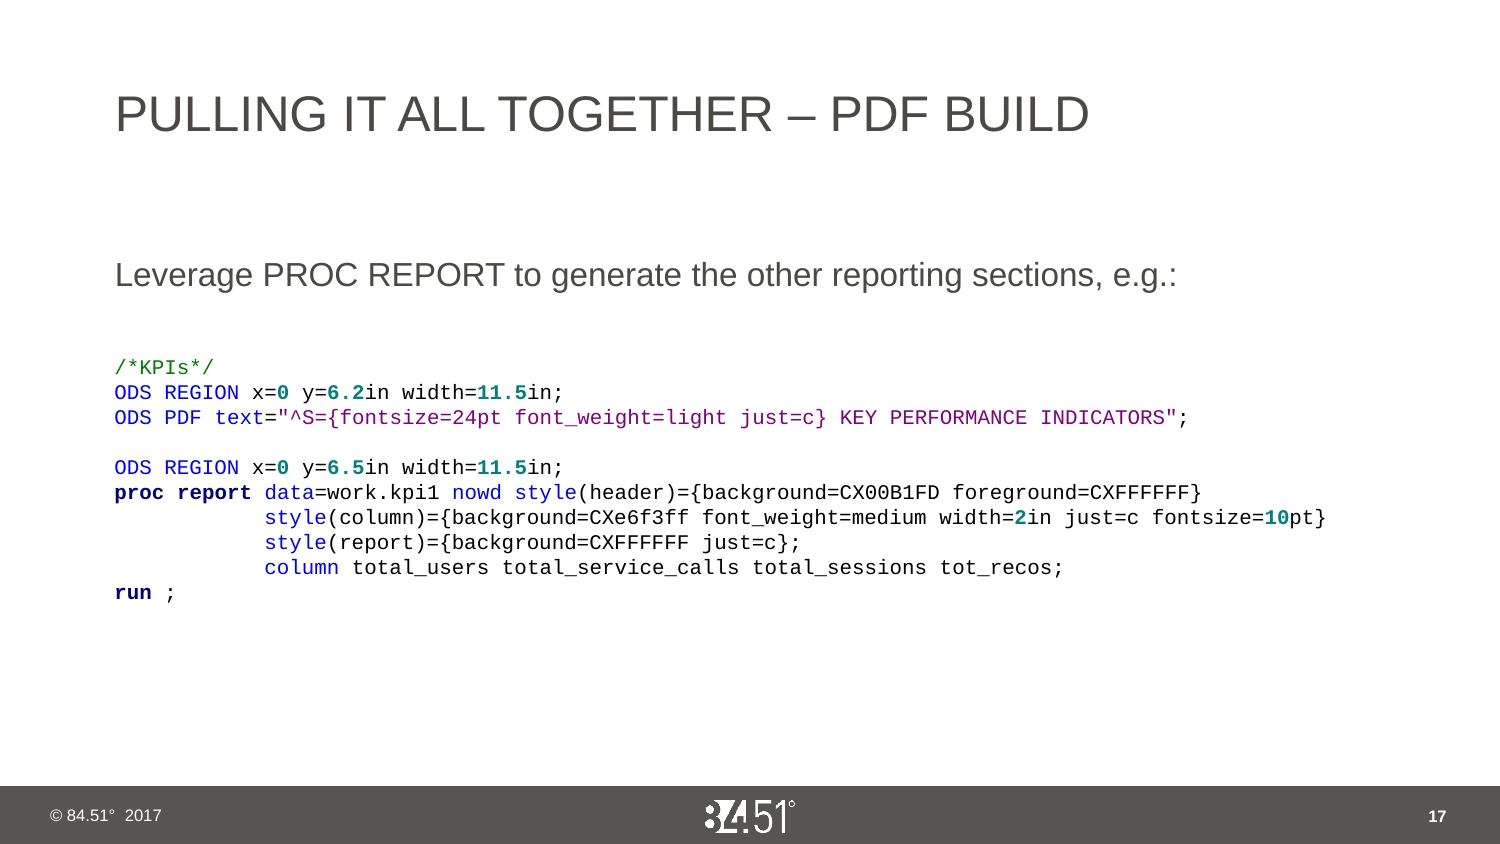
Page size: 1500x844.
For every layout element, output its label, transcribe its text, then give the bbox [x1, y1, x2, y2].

title PULLING IT ALL TOGETHER – PDF BUILD [99, 86, 1401, 162]
picture [705, 800, 795, 833]
text_box /*KPIs*/ ODS REGION x=0 y=6.2in width=11.5in; ODS PDF text="^S={fontsize=24pt font_weight=light just=c} KEY PERFORMANCE INDICATORS"; ODS REGION x=0 y=6.5in width=11.5in; proc report data=work.kpi1 nowd style(header)={background=CX00B1FD foreground=CXFFFFFF} style(column)={background=CXe6f3ff font_weight=medium width=2in just=c fontsize=10pt} style(report)={background=CXFFFFFF just=c}; column total_users total_service_calls total_sessions tot_recos; run ; [99, 346, 1422, 611]
list Leverage PROC REPORT to generate the other reporting sections, e.g.: [99, 246, 1408, 307]
